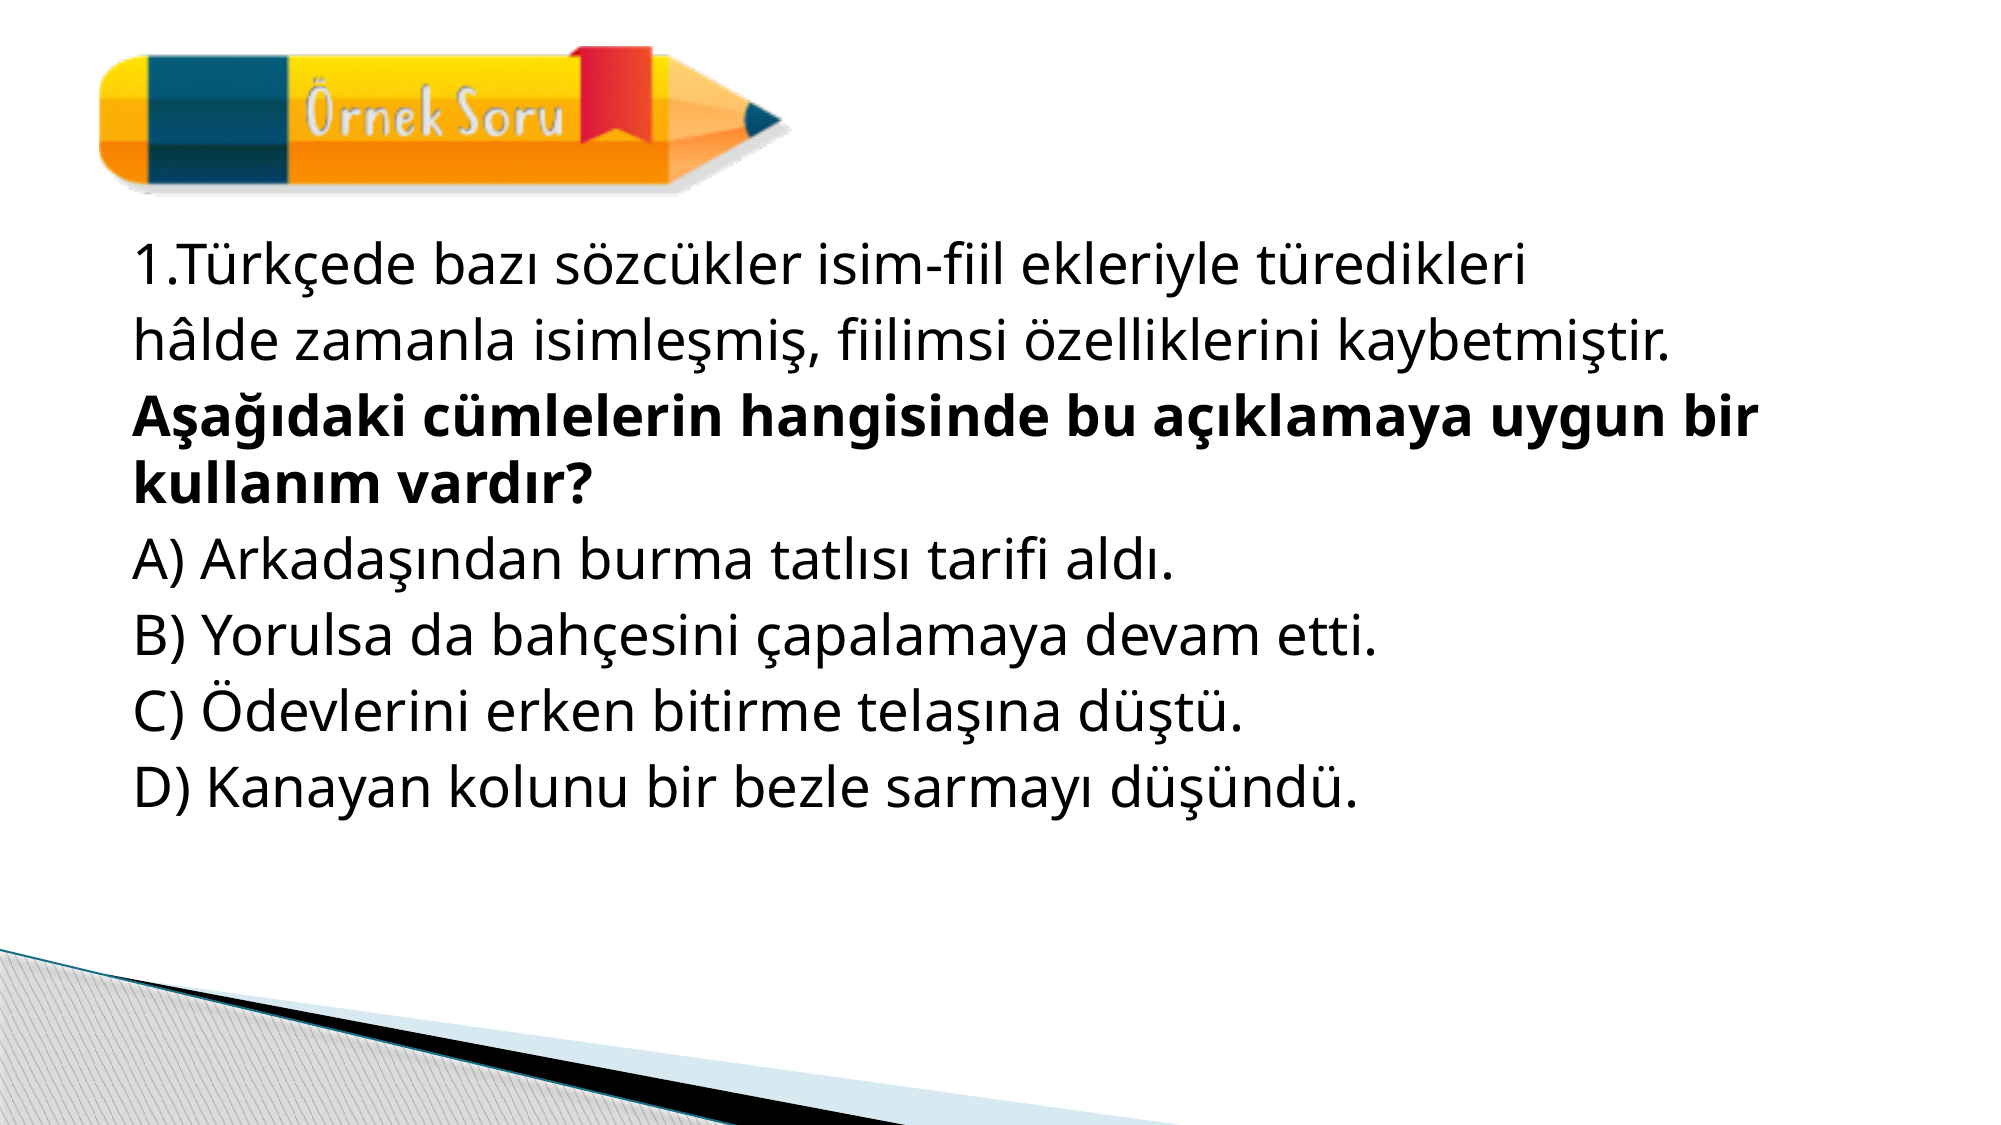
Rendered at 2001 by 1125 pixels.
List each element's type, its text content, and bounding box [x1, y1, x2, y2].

picture [99, 46, 794, 199]
list 1.Türkçede bazı sözcükler isim-fiil ekleriyle türedikleri hâlde zamanla isimleşmiş, fiilimsi özelliklerini kaybetmiştir. Aşağıdaki cümlelerin hangisinde bu açıklamaya uygun bir kullanım vardır? A) Arkadaşından burma tatlısı tarifi aldı. B) Yorulsa da bahçesini çapalamaya devam etti. C) Ödevlerini erken bitirme telaşına düştü. D) Kanayan kolunu bir bezle sarmayı düşündü. [99, 221, 1900, 986]
